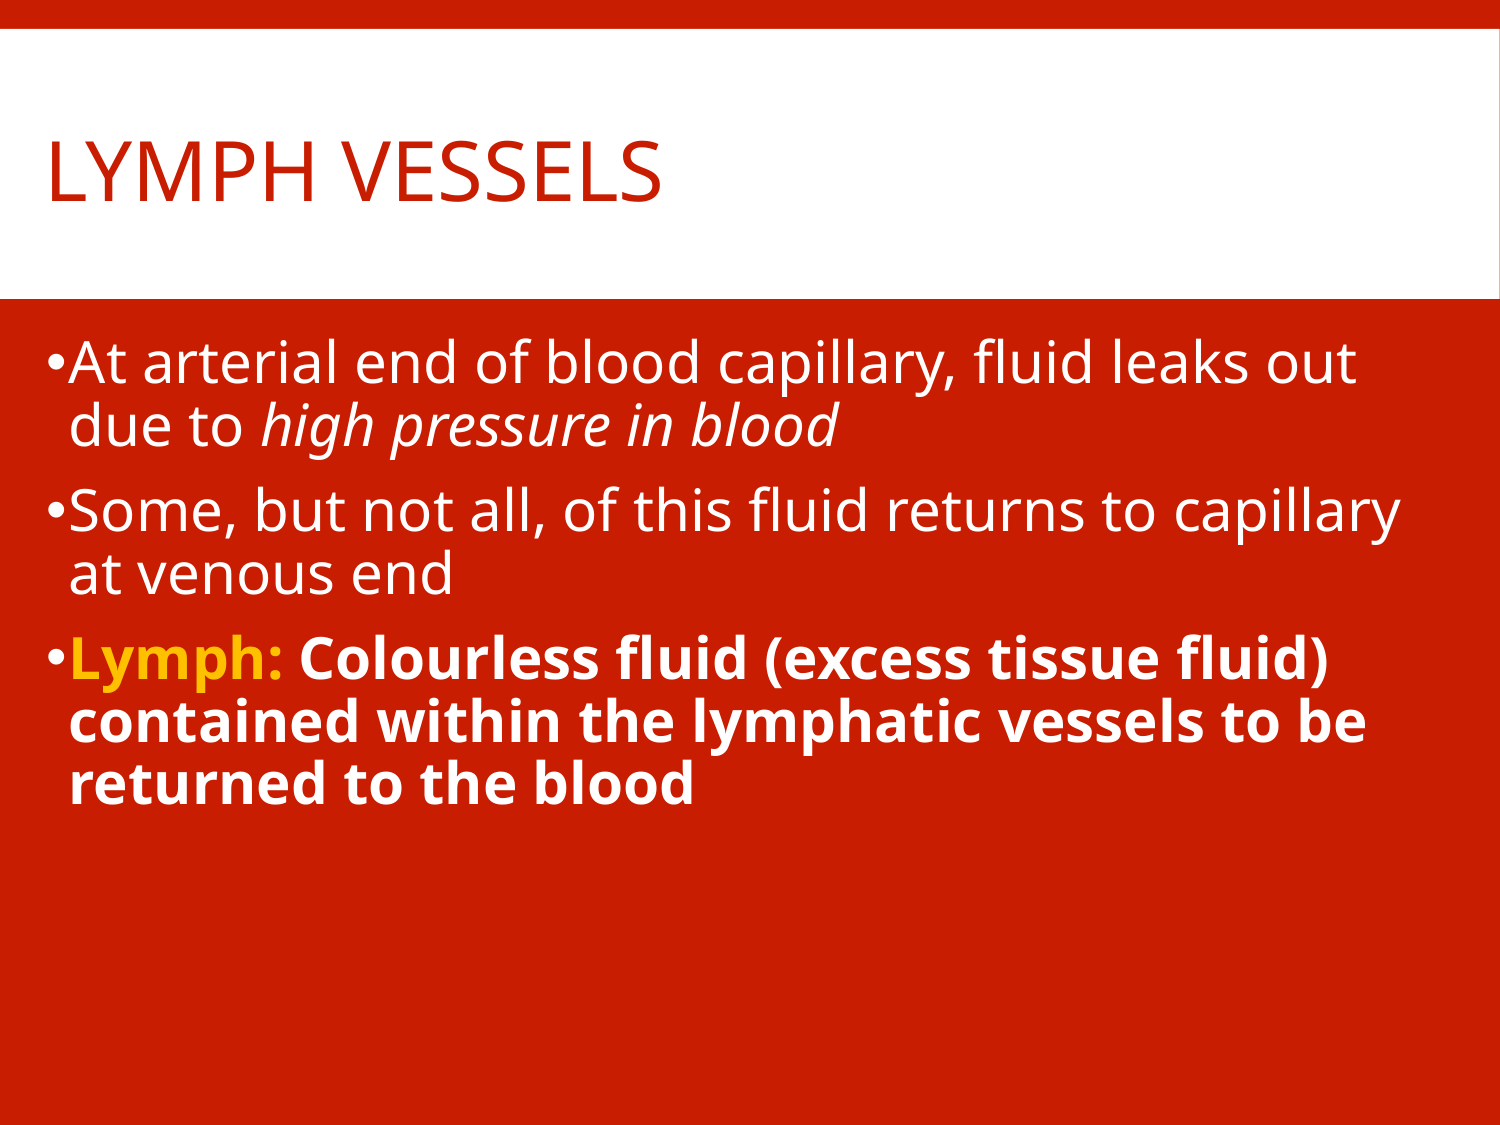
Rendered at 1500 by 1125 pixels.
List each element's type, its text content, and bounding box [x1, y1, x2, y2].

list At arterial end of blood capillary, fluid leaks out due to high pressure in blood Some, but not all, of this fluid returns to capillary at venous end Lymph: Colourless fluid (excess tissue fluid) contained within the lymphatic vessels to be returned to the blood [31, 326, 1471, 1047]
title Lymph vessels [29, 52, 1234, 300]
